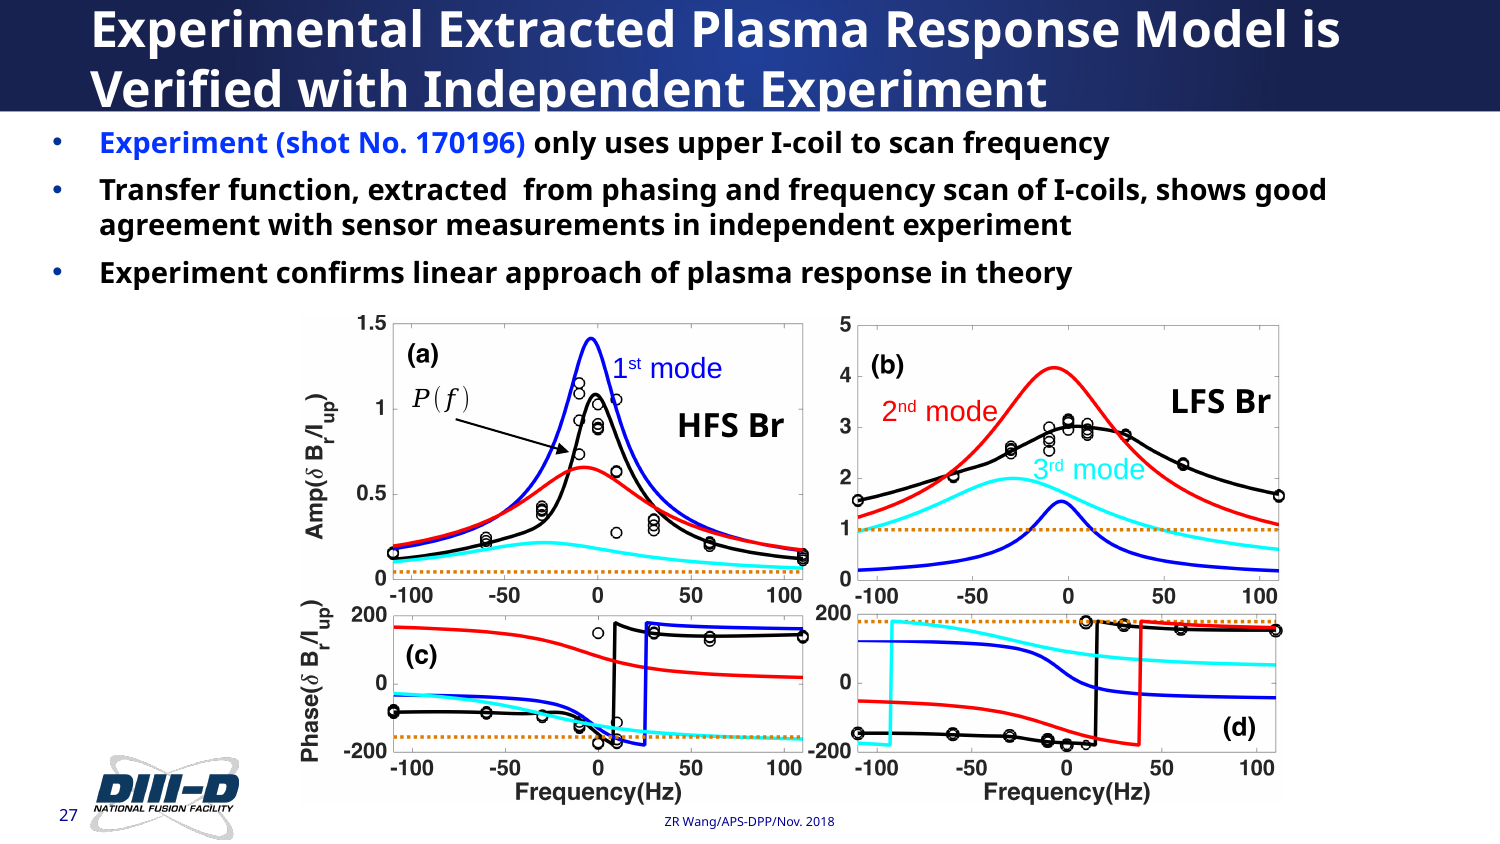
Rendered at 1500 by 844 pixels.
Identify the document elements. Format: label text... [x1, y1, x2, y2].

picture [0, 0, 1500, 844]
text_box Experiment (shot No. 170196) only uses upper I-coil to scan frequency Transfer function, extracted from phasing and frequency scan of I-coils, shows good agreement with sensor measurements in independent experiment Experiment confirms linear approach of plasma response in theory [37, 116, 1500, 297]
title Experimental Extracted Plasma Response Model is Verified with Independent Experiment [75, 26, 1425, 88]
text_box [455, 418, 570, 453]
